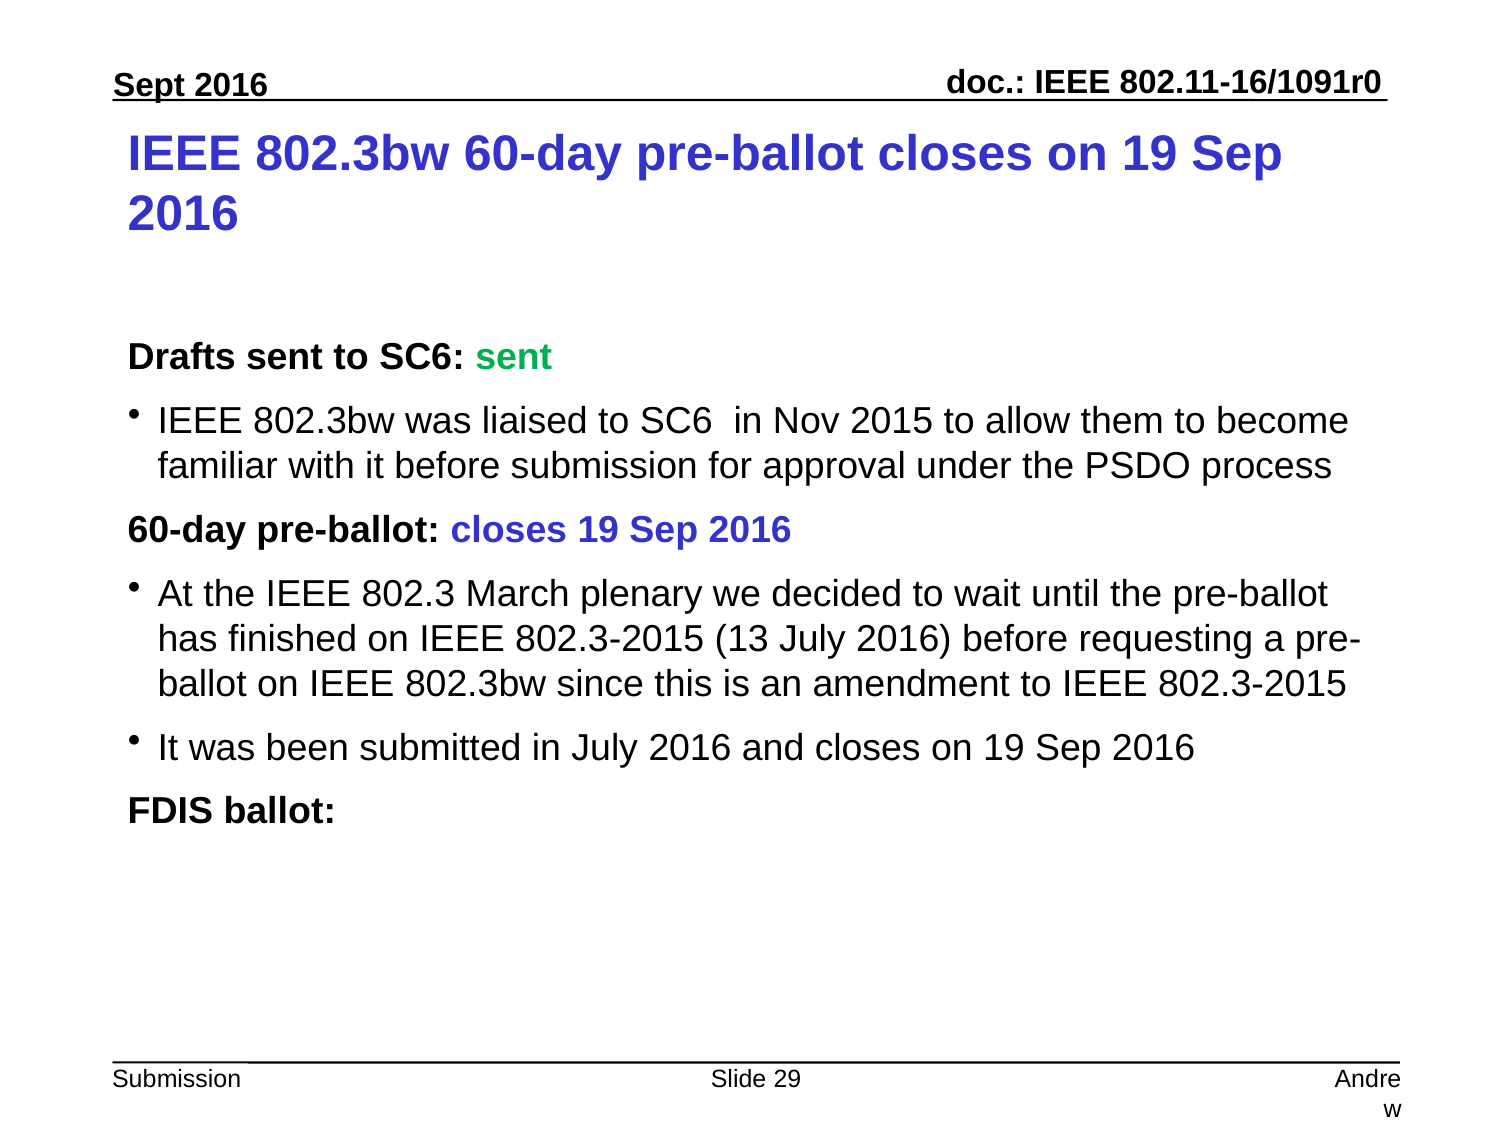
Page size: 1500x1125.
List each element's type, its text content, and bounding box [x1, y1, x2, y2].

footer Andrew Myles, Cisco [1320, 1061, 1402, 1093]
slide_number Slide 29 [709, 1061, 803, 1093]
title IEEE 802.3bw 60-day pre-ballot closes on 19 Sep 2016 [112, 112, 1388, 288]
list Drafts sent to SC6: sent IEEE 802.3bw was liaised to SC6 in Nov 2015 to allow them to become familiar with it before submission for approval under the PSDO process 60-day pre-ballot: closes 19 Sep 2016 At the IEEE 802.3 March plenary we decided to wait until the pre-ballot has finished on IEEE 802.3-2015 (13 July 2016) before requesting a pre-ballot on IEEE 802.3bw since this is an amendment to IEEE 802.3-2015 It was been submitted in July 2016 and closes on 19 Sep 2016 FDIS ballot: [112, 324, 1388, 1000]
